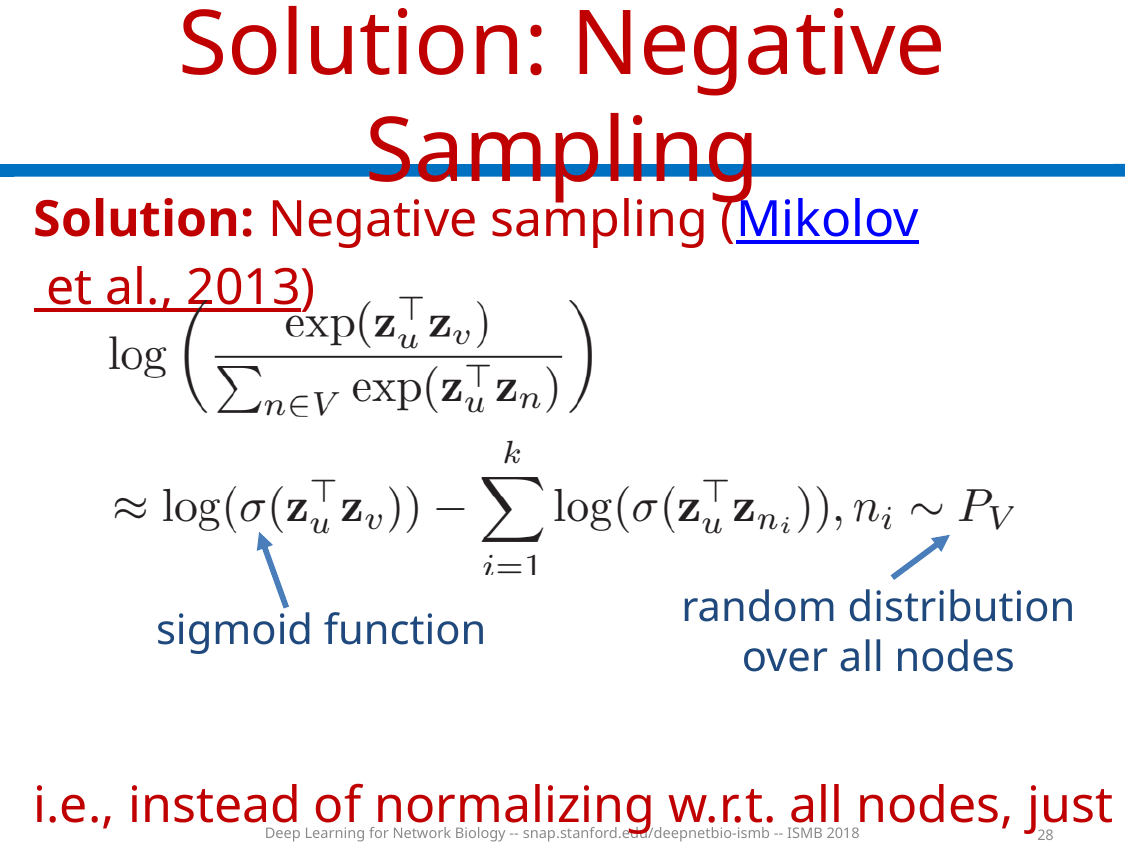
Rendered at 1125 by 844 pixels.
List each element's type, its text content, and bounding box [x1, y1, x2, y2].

title Solution: Negative Sampling [0, 21, 1125, 163]
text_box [258, 584, 287, 608]
text_box Solution: Negative sampling (Mikolov et al., 2013) i.e., instead of normalizing w.r.t. all nodes, just normalize against k random negative samples [22, 174, 1125, 815]
slide_number 28 [932, 825, 1069, 844]
picture [108, 296, 1014, 576]
footer Deep Learning for Network Biology -- snap.stanford.edu/deepnetbio-ismb -- ISMB 2018 [193, 824, 932, 844]
text_box sigmoid function [142, 591, 500, 659]
text_box random distribution over all nodes [663, 568, 1093, 684]
